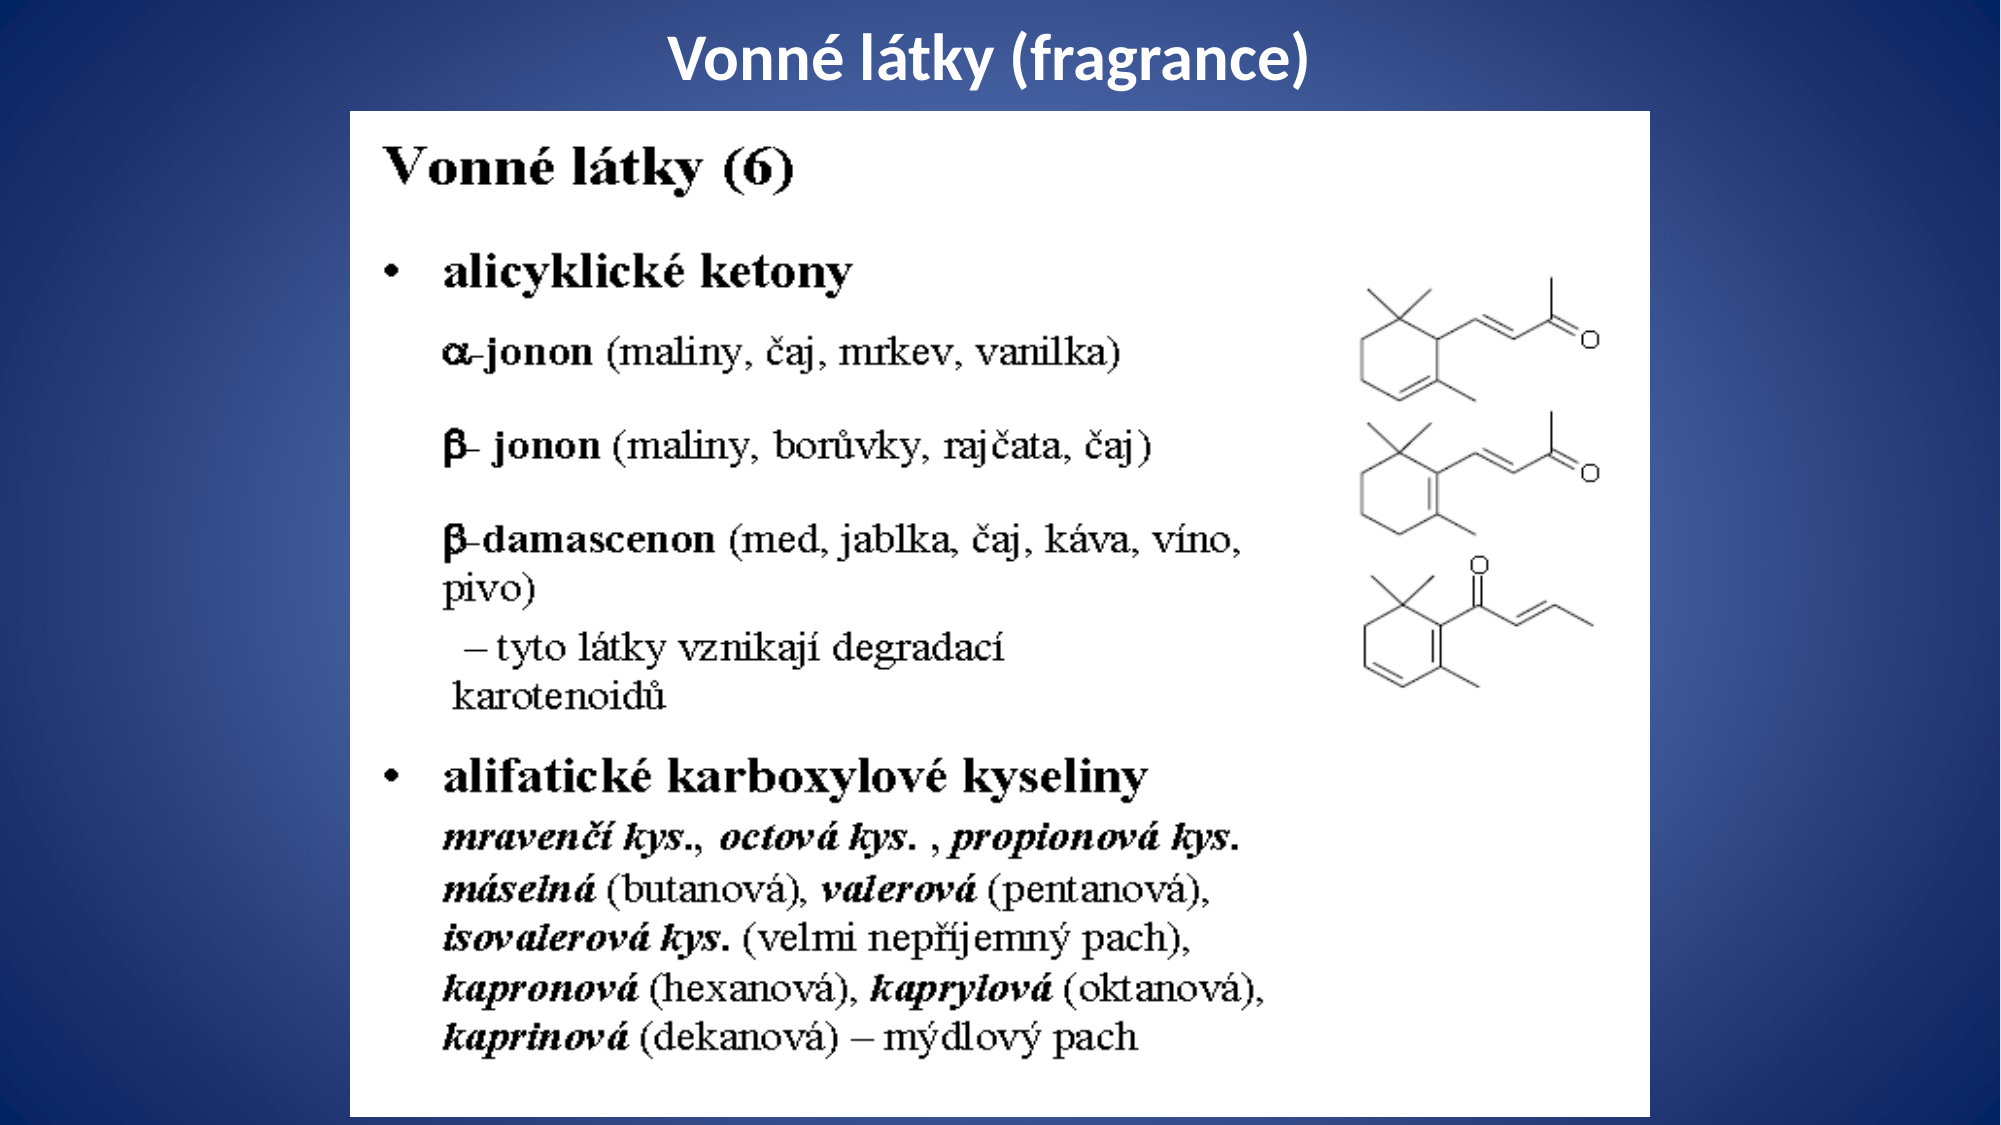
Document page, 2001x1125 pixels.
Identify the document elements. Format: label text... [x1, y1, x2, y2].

title Vonné látky (fragrance) [314, 0, 1665, 148]
picture [0, 0, 2001, 1125]
